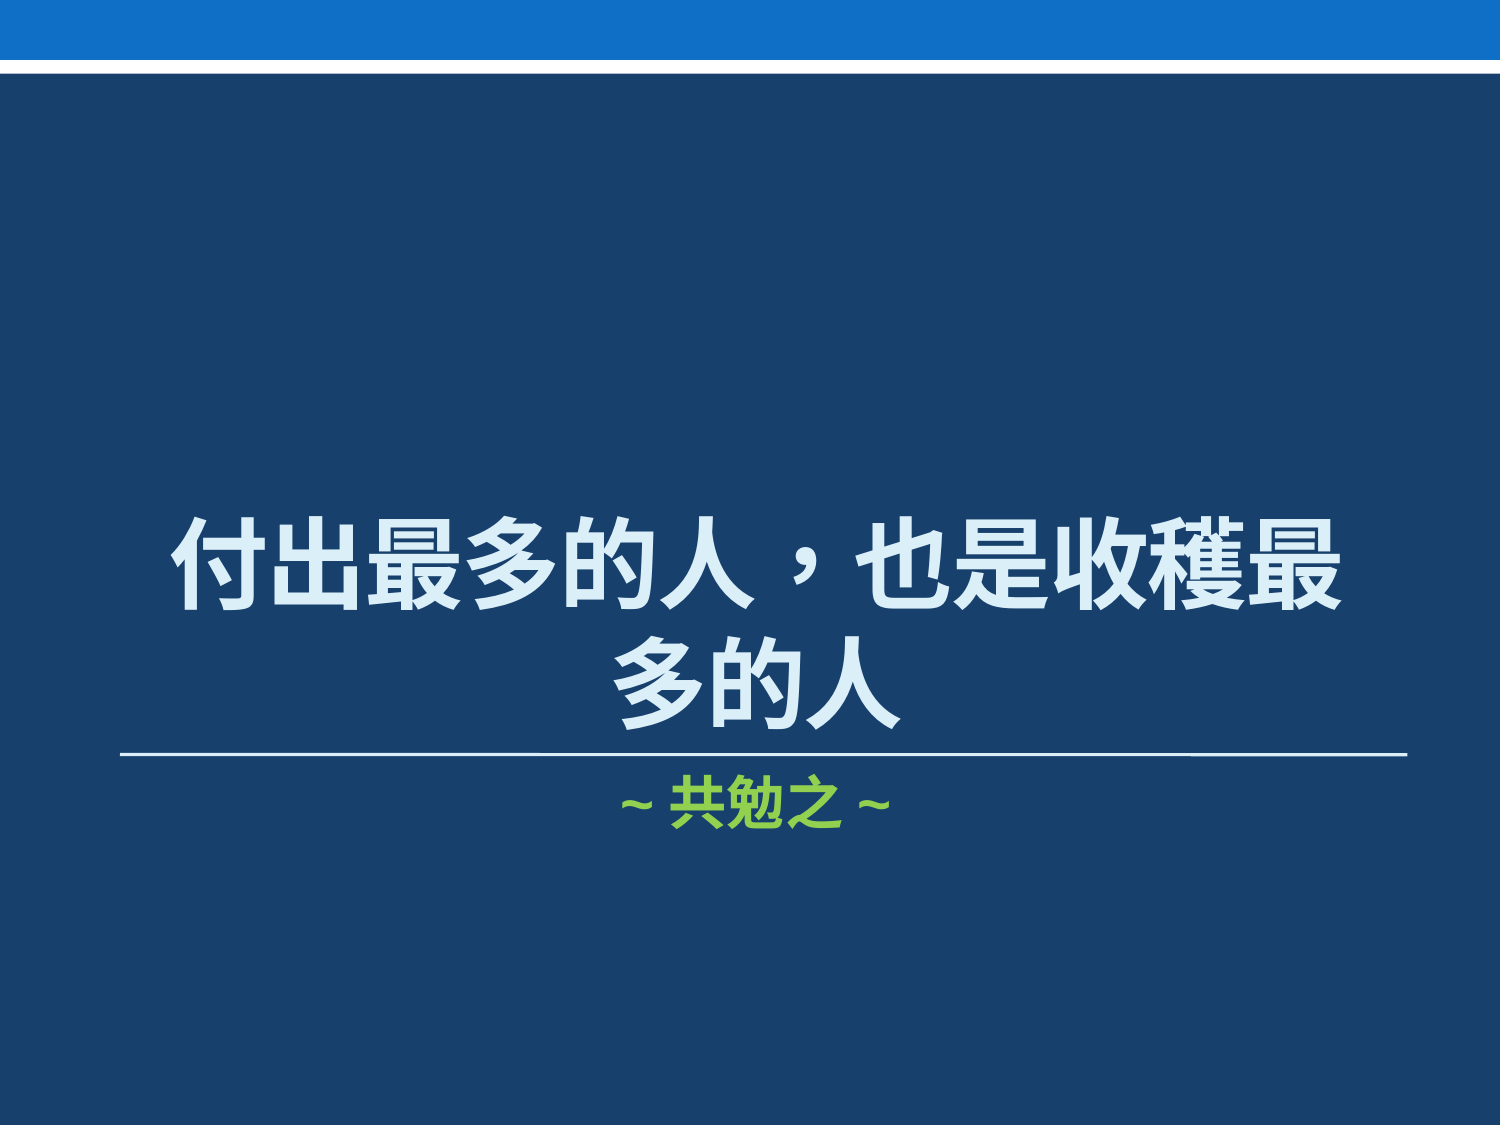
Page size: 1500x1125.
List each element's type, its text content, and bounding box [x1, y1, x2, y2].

list ~共勉之~ [118, 758, 1394, 1006]
title 付出最多的人，也是收穫最多的人 [118, 387, 1394, 749]
